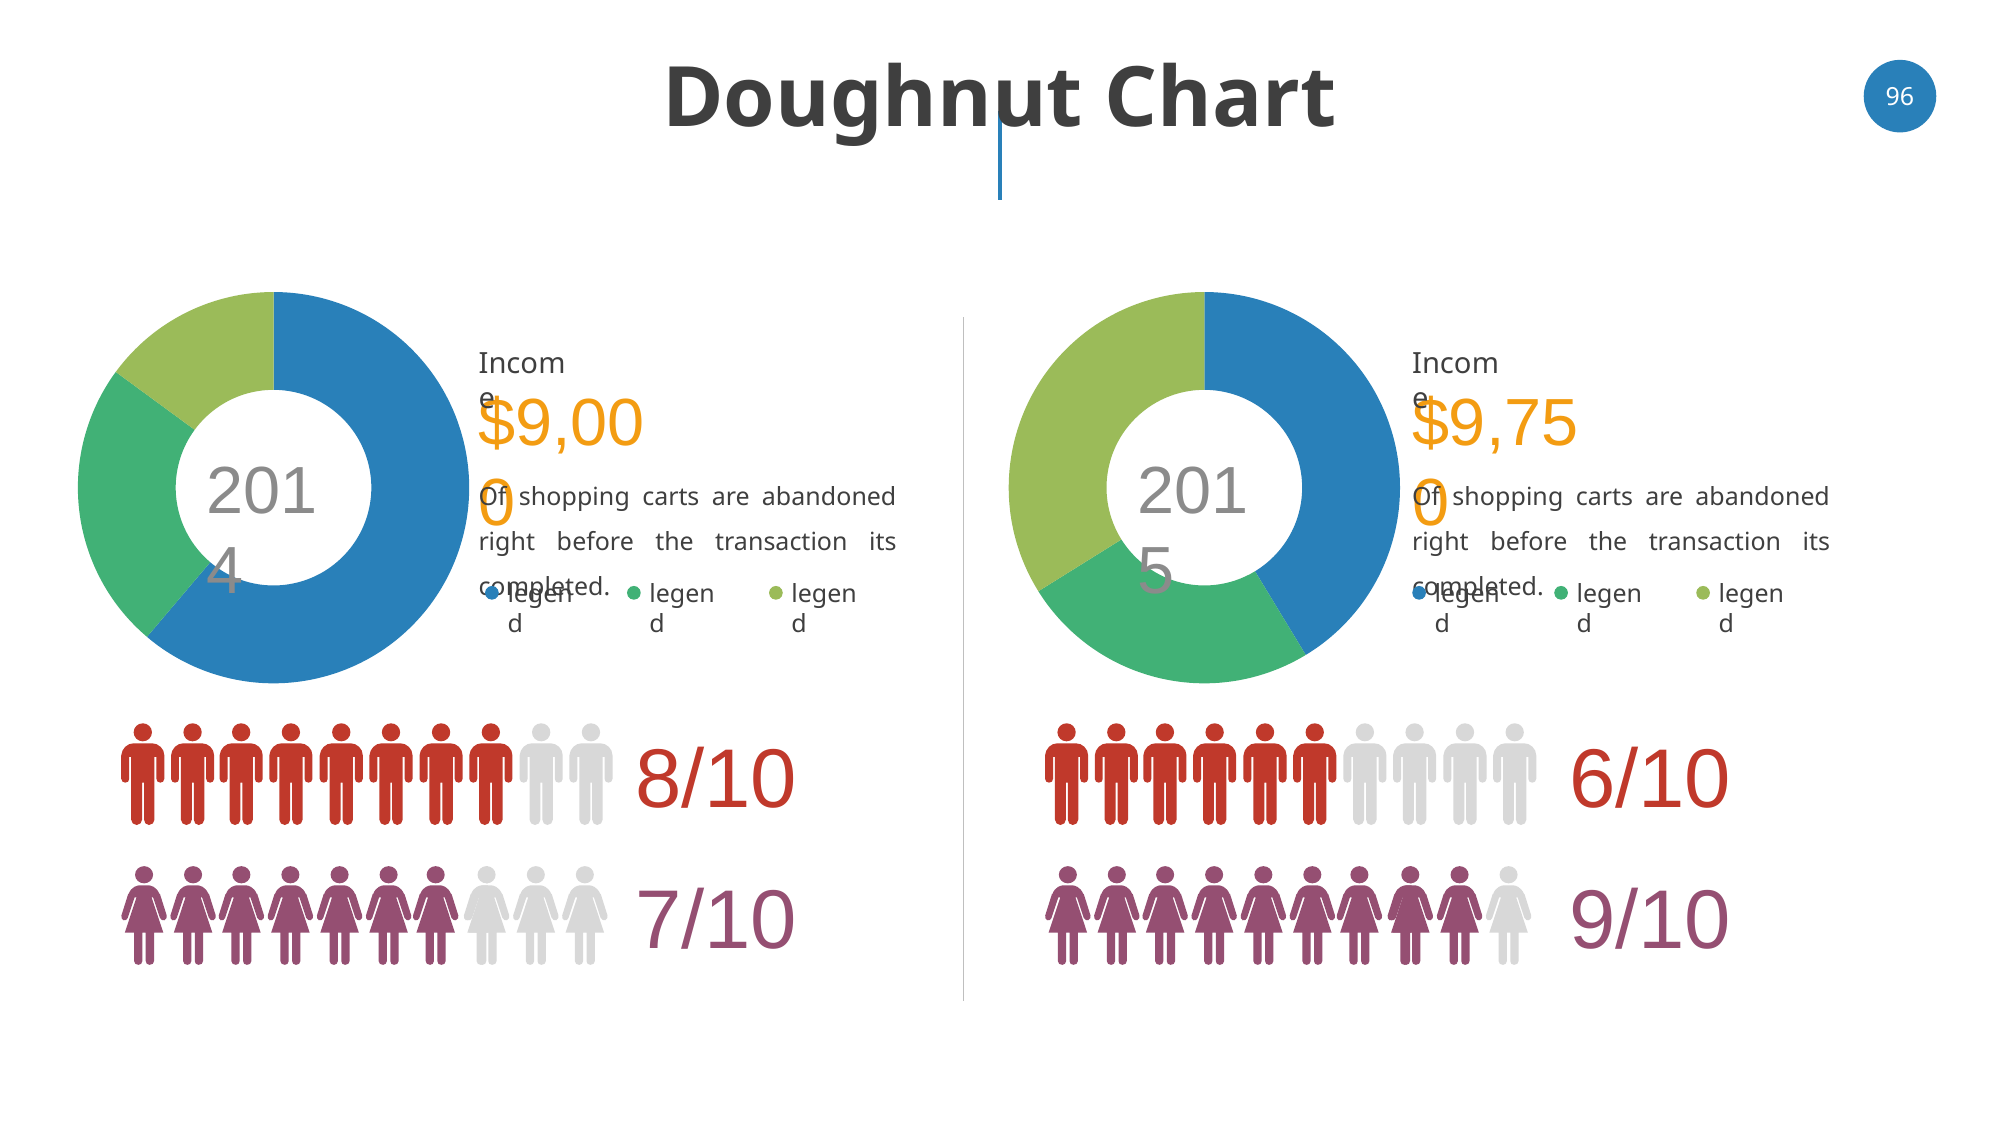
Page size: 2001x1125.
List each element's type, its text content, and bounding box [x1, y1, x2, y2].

text_box [769, 585, 776, 600]
text_box Income [1449, 336, 1526, 422]
chart [32, 283, 515, 692]
text_box 9/10 [1554, 857, 1749, 973]
text_box 7/10 [620, 857, 815, 973]
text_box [121, 723, 613, 826]
text_box Of shopping carts are abandoned right before the transaction its completed. [1449, 458, 1846, 608]
text_box $9,750 [1449, 371, 1617, 458]
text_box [1044, 865, 1532, 966]
slide_number 96 [1847, 67, 1953, 128]
text_box legend [1703, 570, 1809, 645]
text_box [1696, 585, 1703, 600]
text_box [1044, 723, 1537, 826]
text_box legend [634, 570, 740, 645]
text_box Income [518, 336, 592, 422]
chart [963, 283, 1446, 692]
text_box $9,000 [518, 371, 687, 458]
text_box 8/10 [620, 716, 818, 832]
text_box legend [1449, 570, 1525, 645]
text_box legend [1561, 570, 1667, 645]
text_box 6/10 [1554, 716, 1752, 832]
text_box [626, 586, 634, 600]
text_box [1554, 585, 1561, 600]
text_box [121, 865, 608, 966]
text_box legend [776, 570, 882, 645]
text_box Of shopping carts are abandoned right before the transaction its completed. [518, 458, 913, 608]
text_box legend [518, 570, 598, 645]
title Doughnut Chart [137, 29, 1863, 171]
